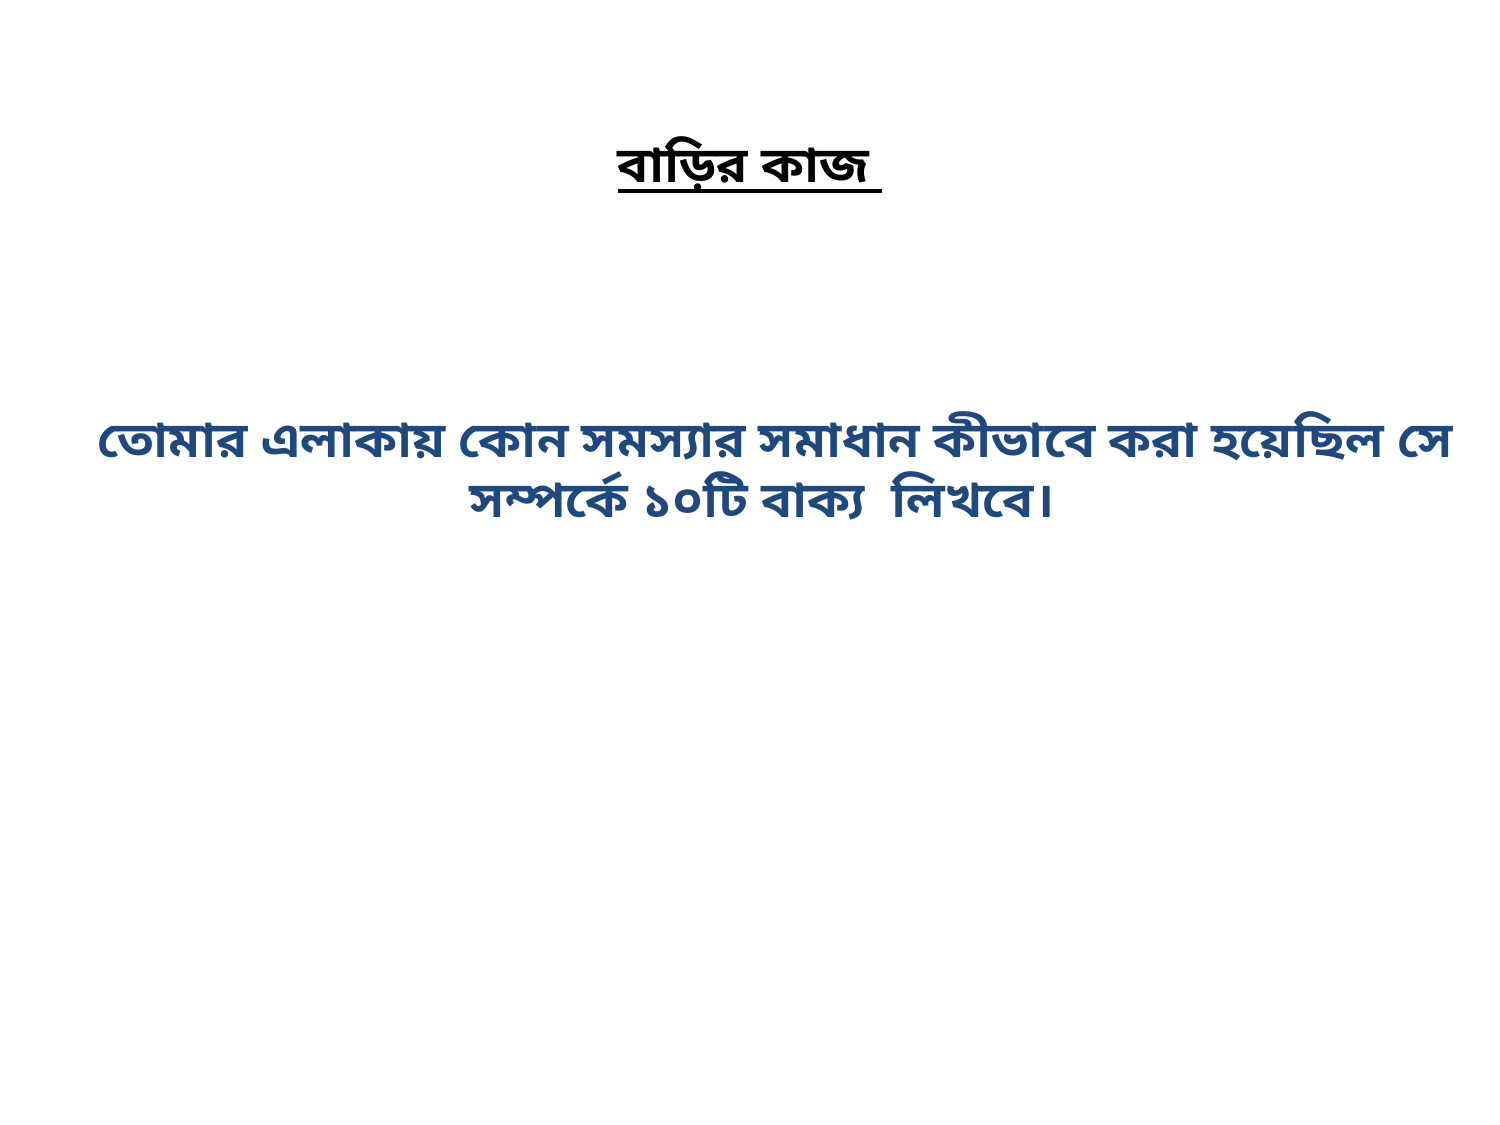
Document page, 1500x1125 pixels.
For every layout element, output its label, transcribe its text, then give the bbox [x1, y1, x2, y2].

text_box বাড়ির কাজ [399, 124, 1100, 200]
text_box তোমার এলাকায় কোন সমস্যার সমাধান কীভাবে করা হয়েছিল সে সম্পর্কে ১০টি বাক্য লিখবে। [24, 399, 1500, 535]
